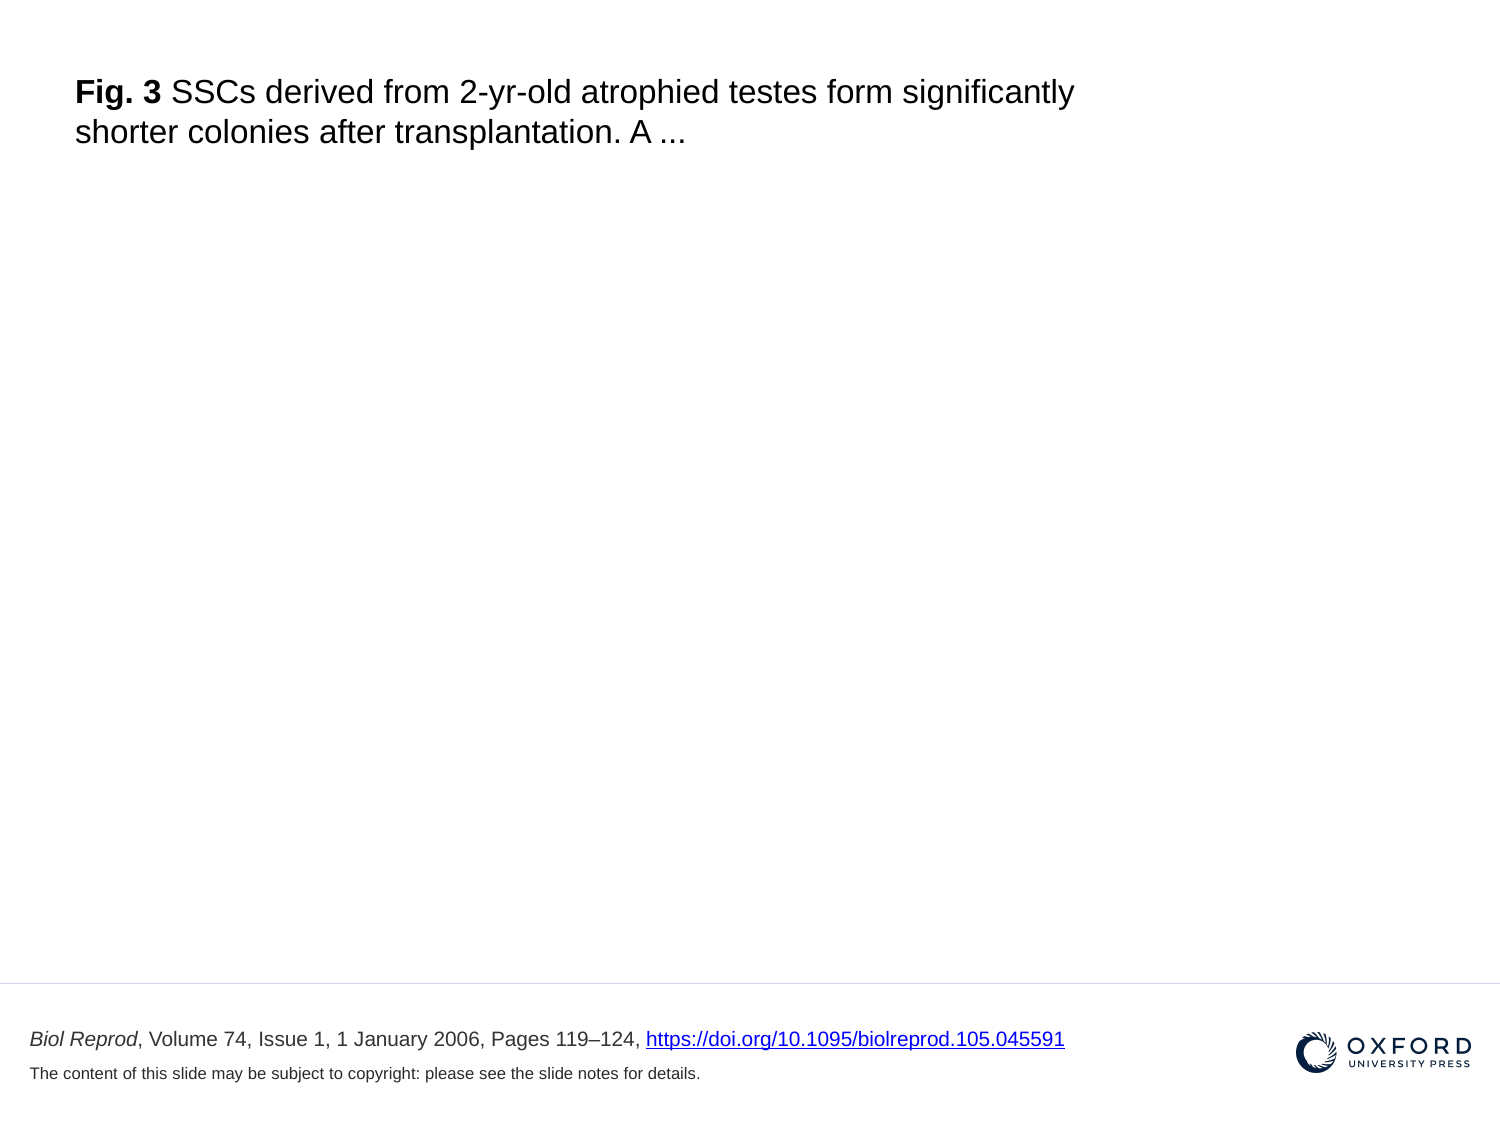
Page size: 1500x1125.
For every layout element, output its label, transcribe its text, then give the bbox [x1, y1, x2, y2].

title Fig. 3 SSCs derived from 2-yr-old atrophied testes form significantly shorter colonies after transplantation. A ... [75, 69, 1078, 171]
picture [1296, 1032, 1471, 1073]
footer Biol Reprod, Volume 74, Issue 1, 1 January 2006, Pages 119–124, https://doi.org/10.1095/biolreprod.105.045591 The content of this slide may be subject to copyright: please see the slide notes for details. [0, 983, 1260, 1125]
